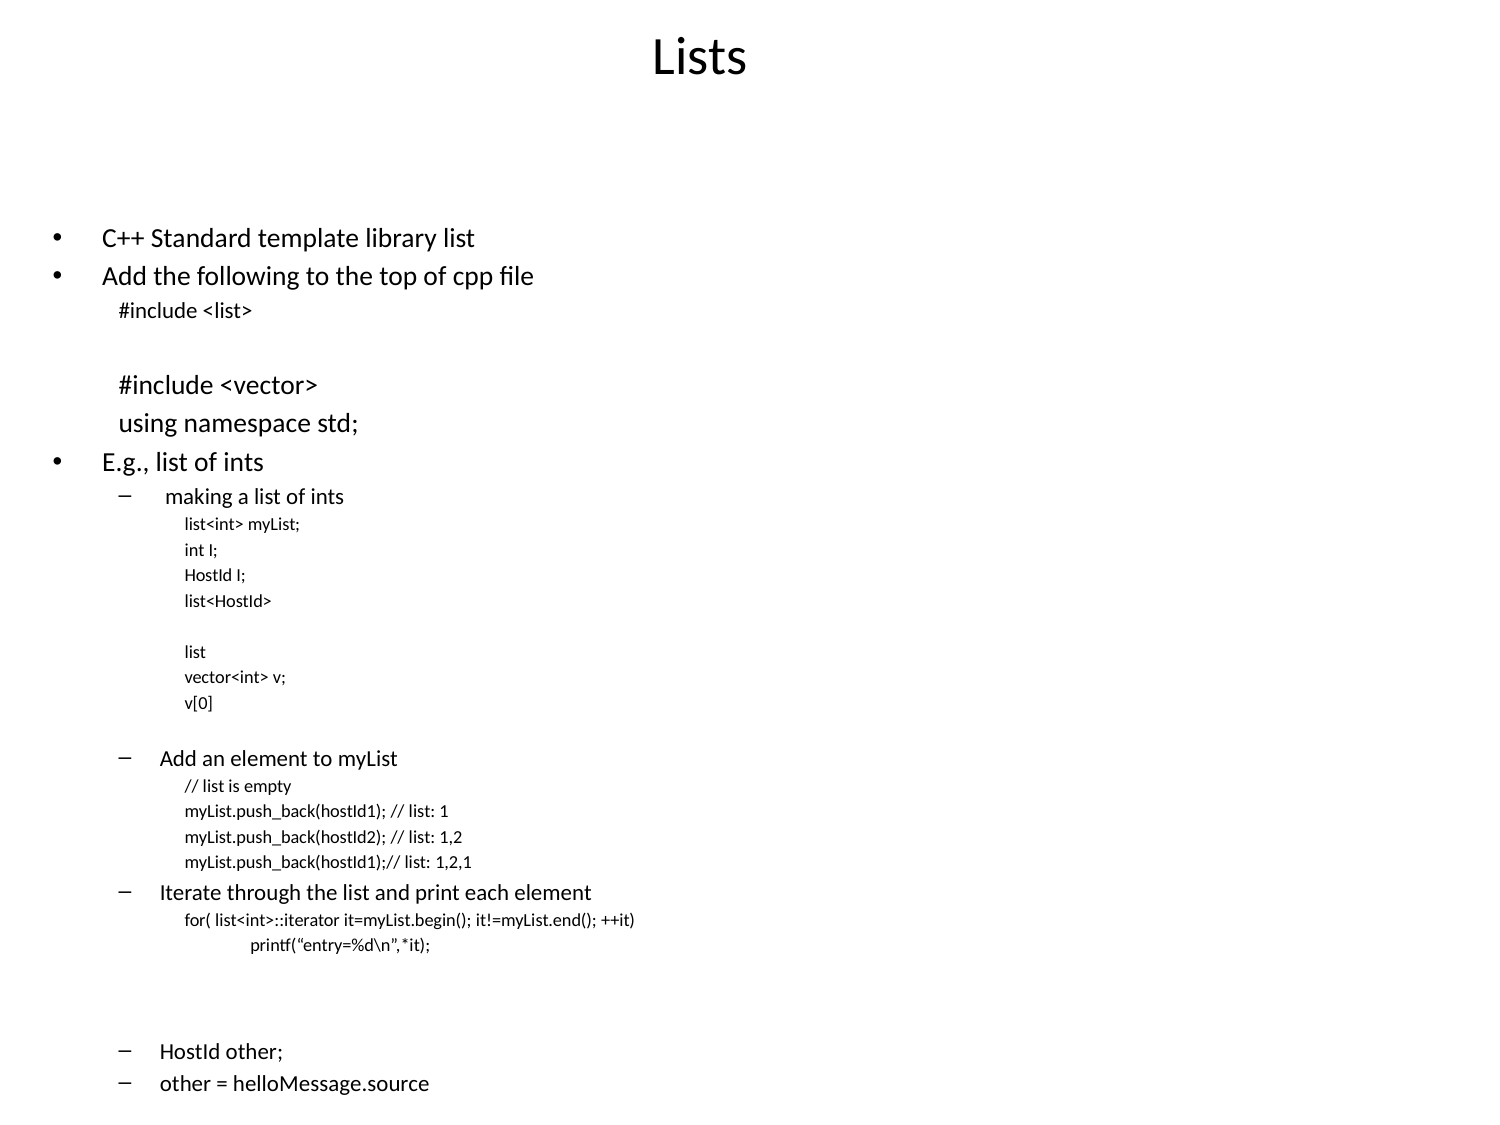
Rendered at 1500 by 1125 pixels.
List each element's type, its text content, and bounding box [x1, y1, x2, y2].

title Lists [24, 12, 1375, 93]
list C++ Standard template library list Add the following to the top of cpp file #include <list> #include <vector> using namespace std; E.g., list of ints making a list of ints list<int> myList; int I; HostId I; list<HostId> list vector<int> v; v[0] Add an element to myList // list is empty myList.push_back(hostId1); // list: 1 myList.push_back(hostId2); // list: 1,2 myList.push_back(hostId1);// list: 1,2,1 Iterate through the list and print each element for( list<int>::iterator it=myList.begin(); it!=myList.end(); ++it) printf(“entry=%d\n”,*it); HostId other; other = helloMessage.source [37, 212, 1463, 1113]
